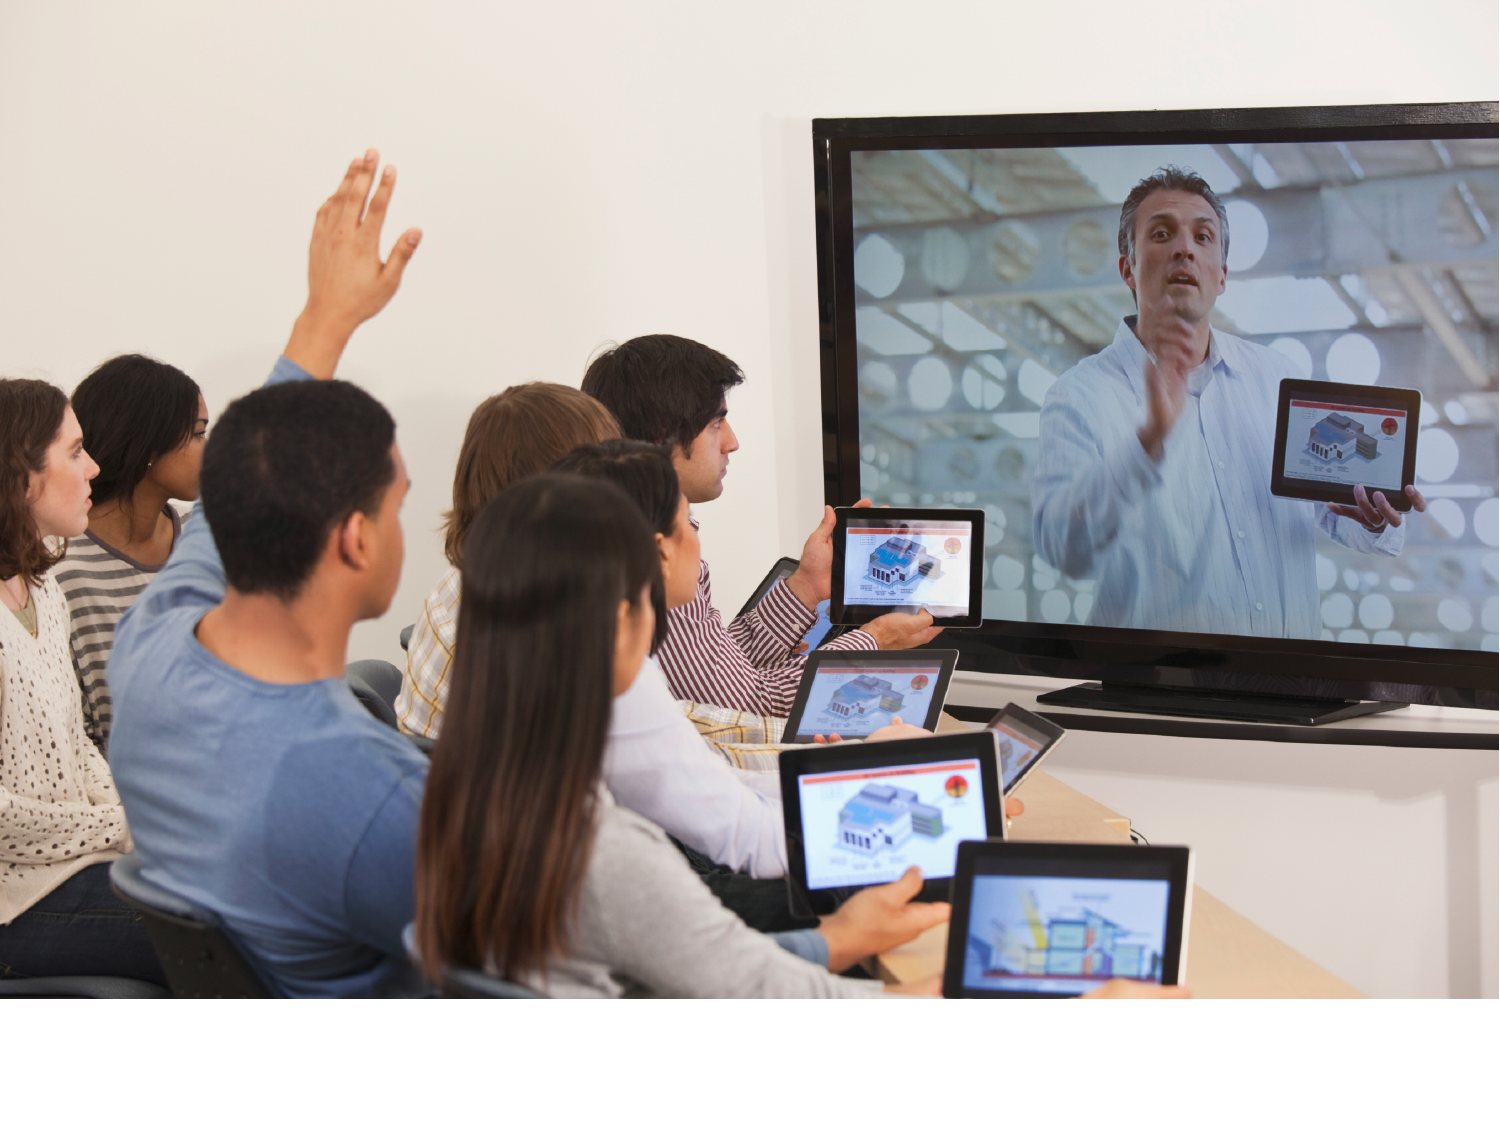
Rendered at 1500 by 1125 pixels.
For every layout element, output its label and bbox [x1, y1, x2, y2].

picture [0, 0, 1499, 999]
